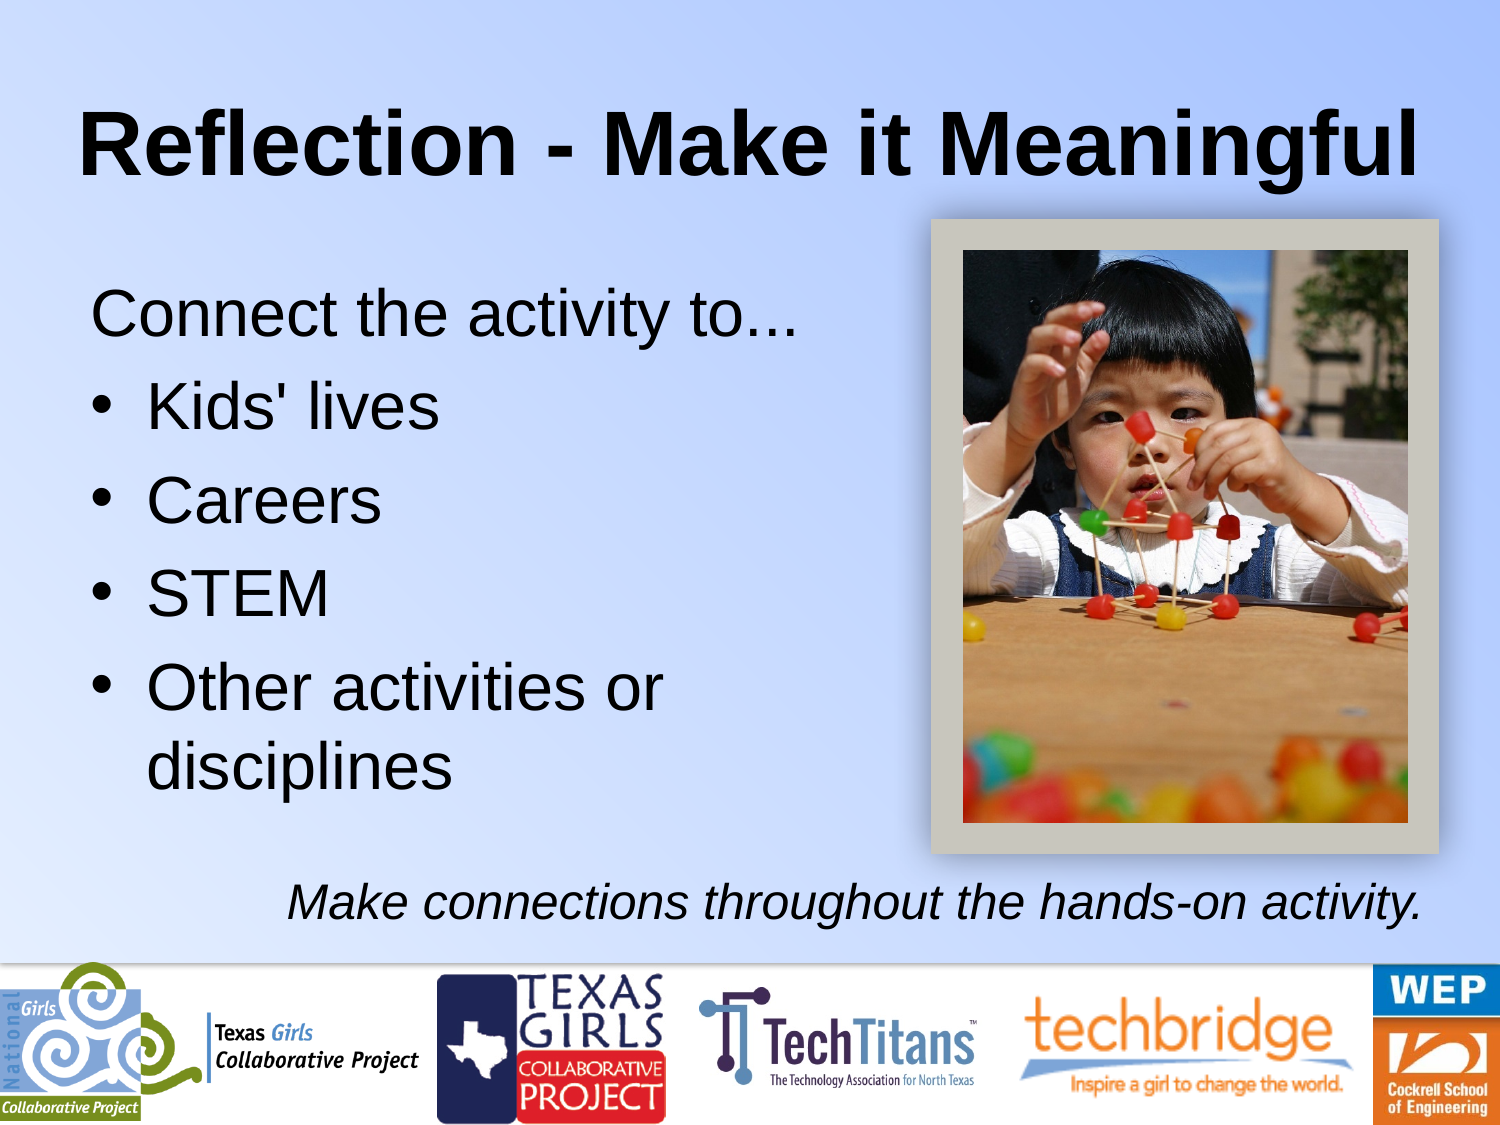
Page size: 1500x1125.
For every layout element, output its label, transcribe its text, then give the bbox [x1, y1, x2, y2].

picture [1018, 978, 1363, 1118]
picture [1373, 963, 1500, 1125]
text_box Make connections throughout the hands-on activity. [211, 861, 1500, 937]
picture [0, 962, 419, 1121]
list Connect the activity to... Kids' lives Careers STEM Other activities or disciplines [75, 262, 913, 938]
picture [962, 249, 1409, 824]
picture [699, 987, 983, 1088]
picture [437, 967, 675, 1125]
title Reflection - Make it Meaningful [0, 45, 1500, 233]
